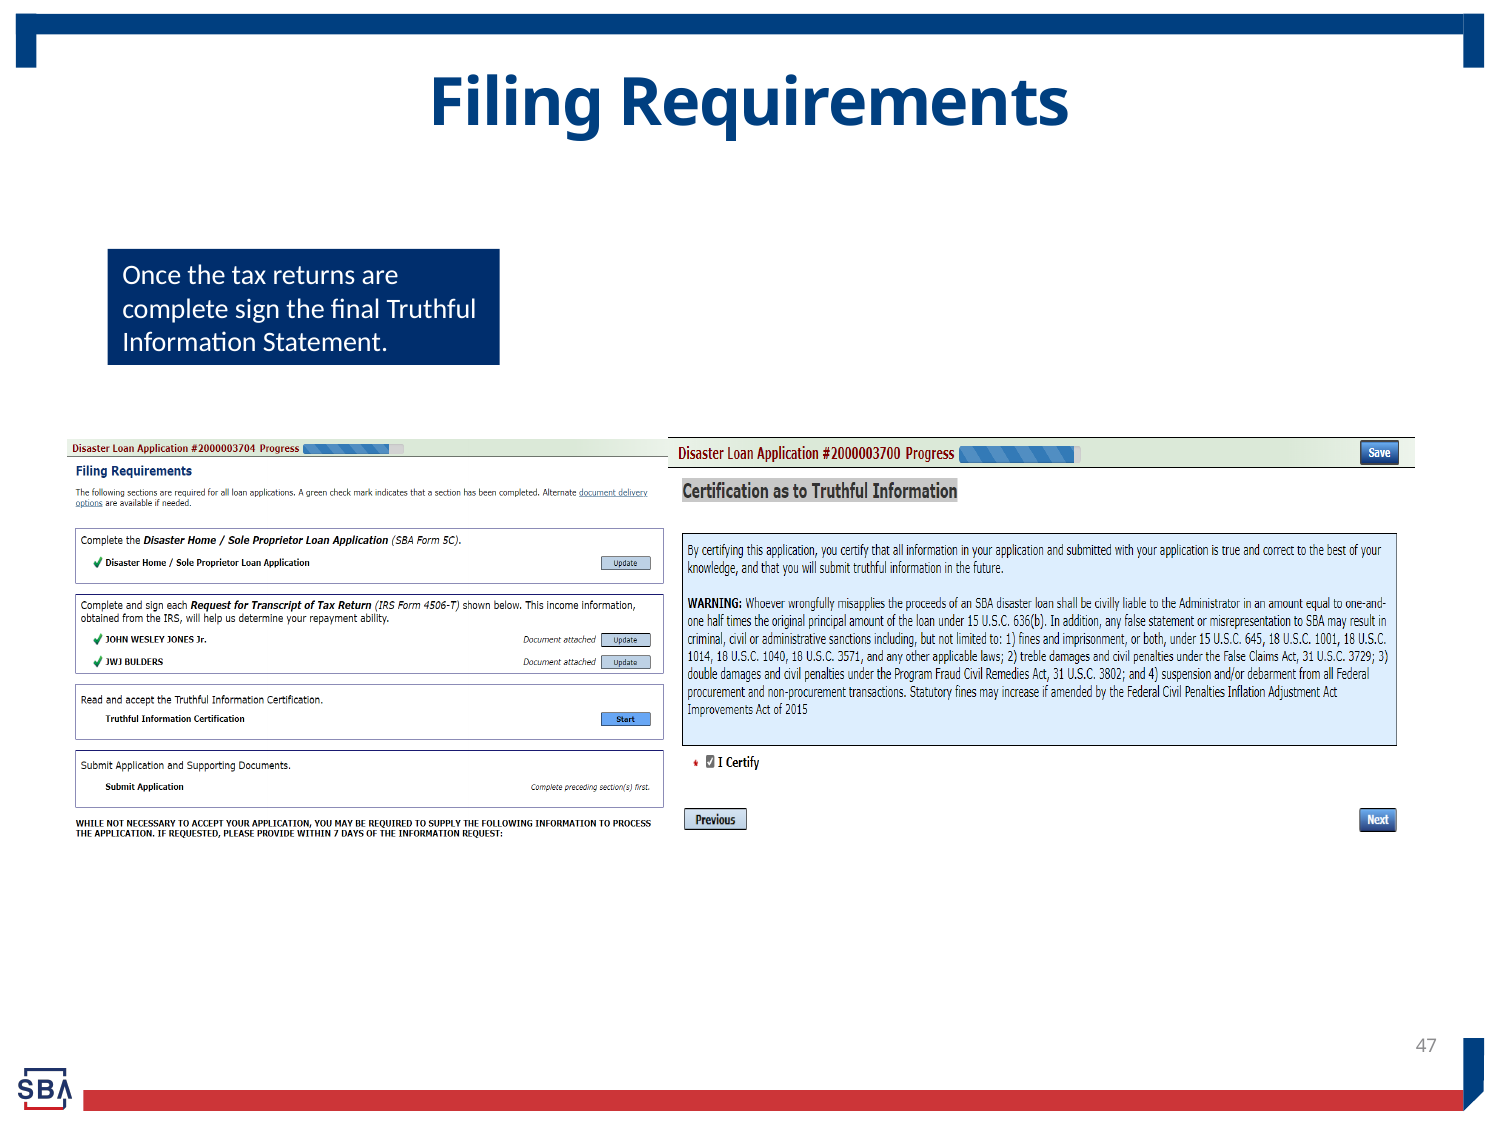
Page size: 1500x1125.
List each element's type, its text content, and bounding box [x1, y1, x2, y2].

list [67, 439, 668, 838]
picture [668, 437, 1415, 875]
picture [18, 1068, 73, 1110]
title Filing Requirements [103, 60, 1397, 251]
slide_number 47 [1114, 1016, 1453, 1076]
text_box Once the tax returns are complete sign the final Truthful Information Statement. [107, 248, 500, 365]
